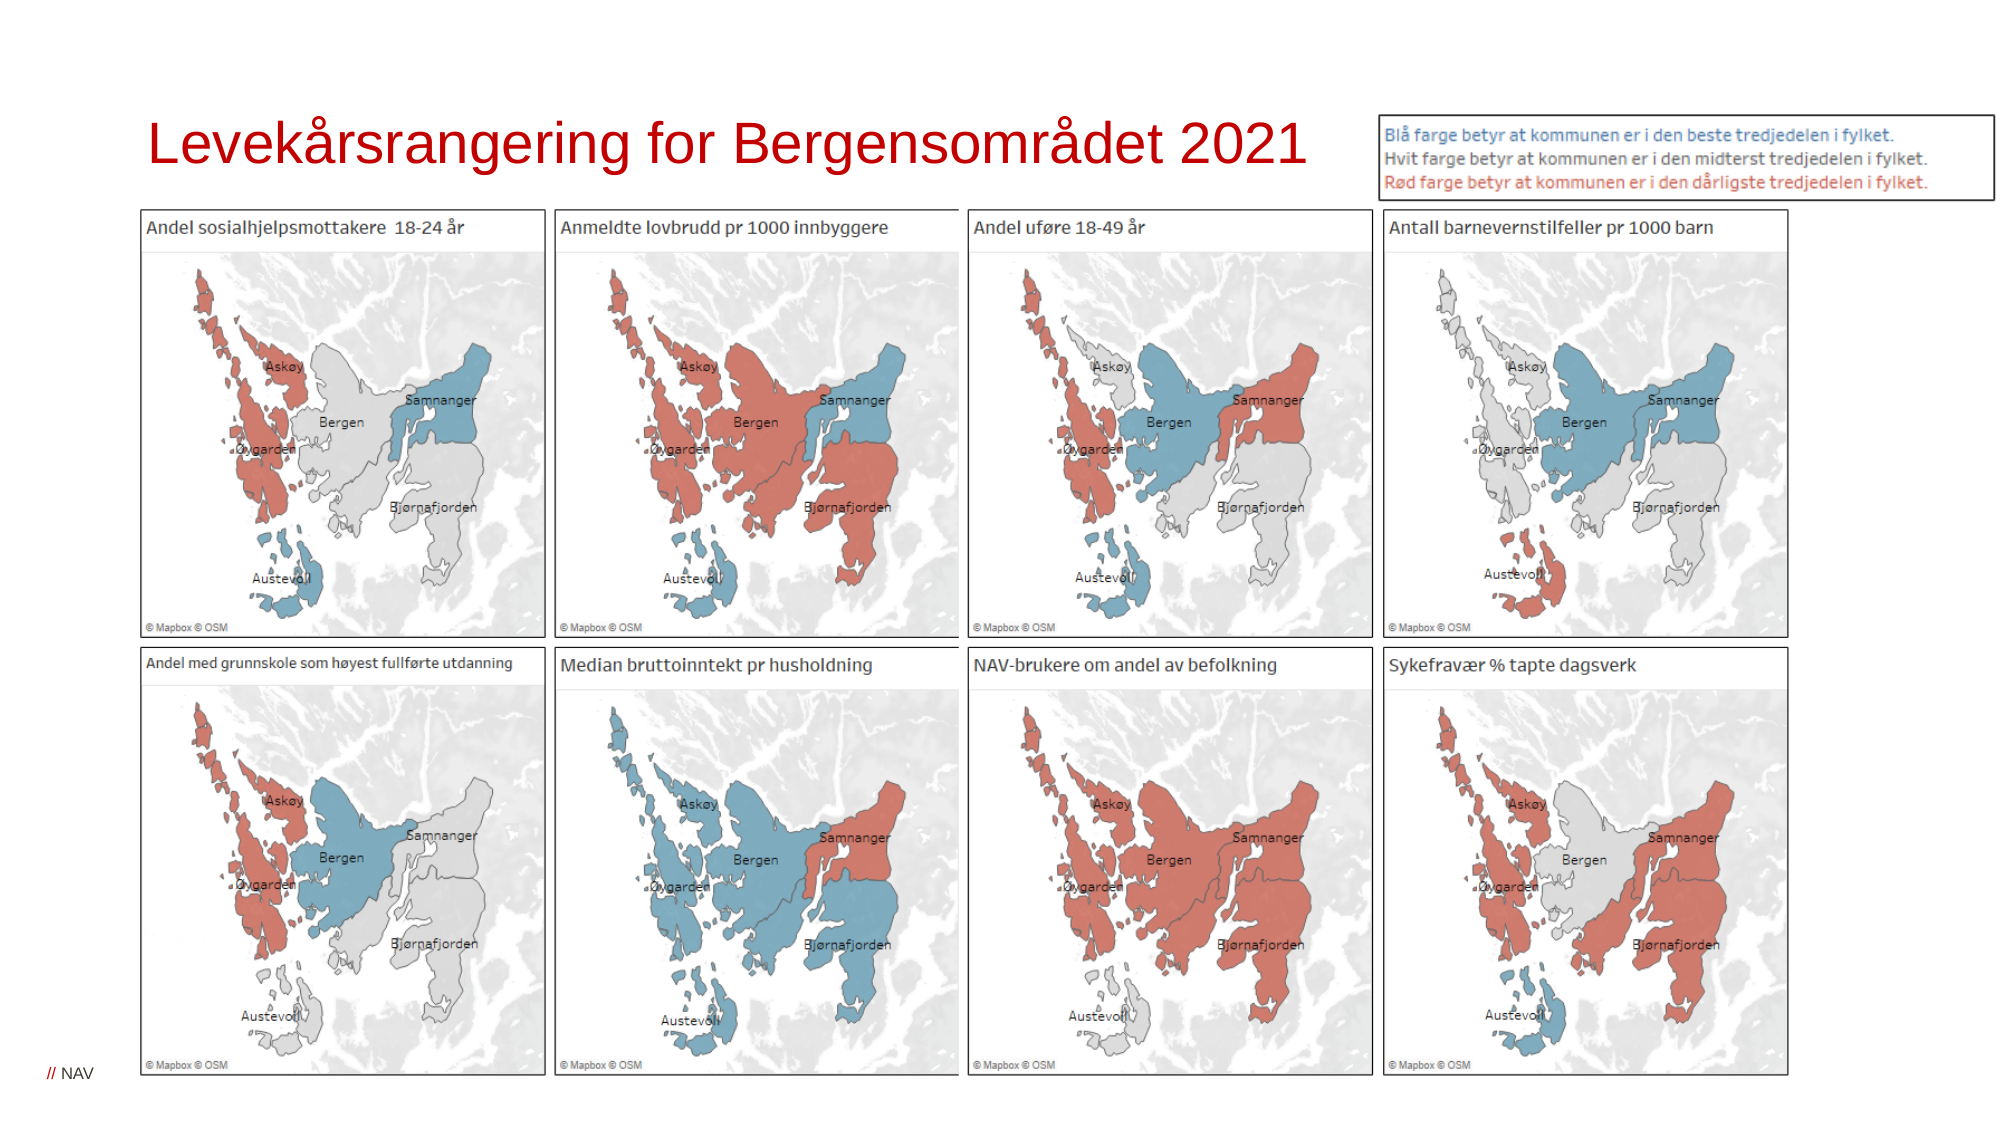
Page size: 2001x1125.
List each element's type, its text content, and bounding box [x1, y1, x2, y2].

title Levekårsrangering for Bergensområdet 2021 [132, 56, 1858, 233]
picture [137, 110, 2000, 1081]
